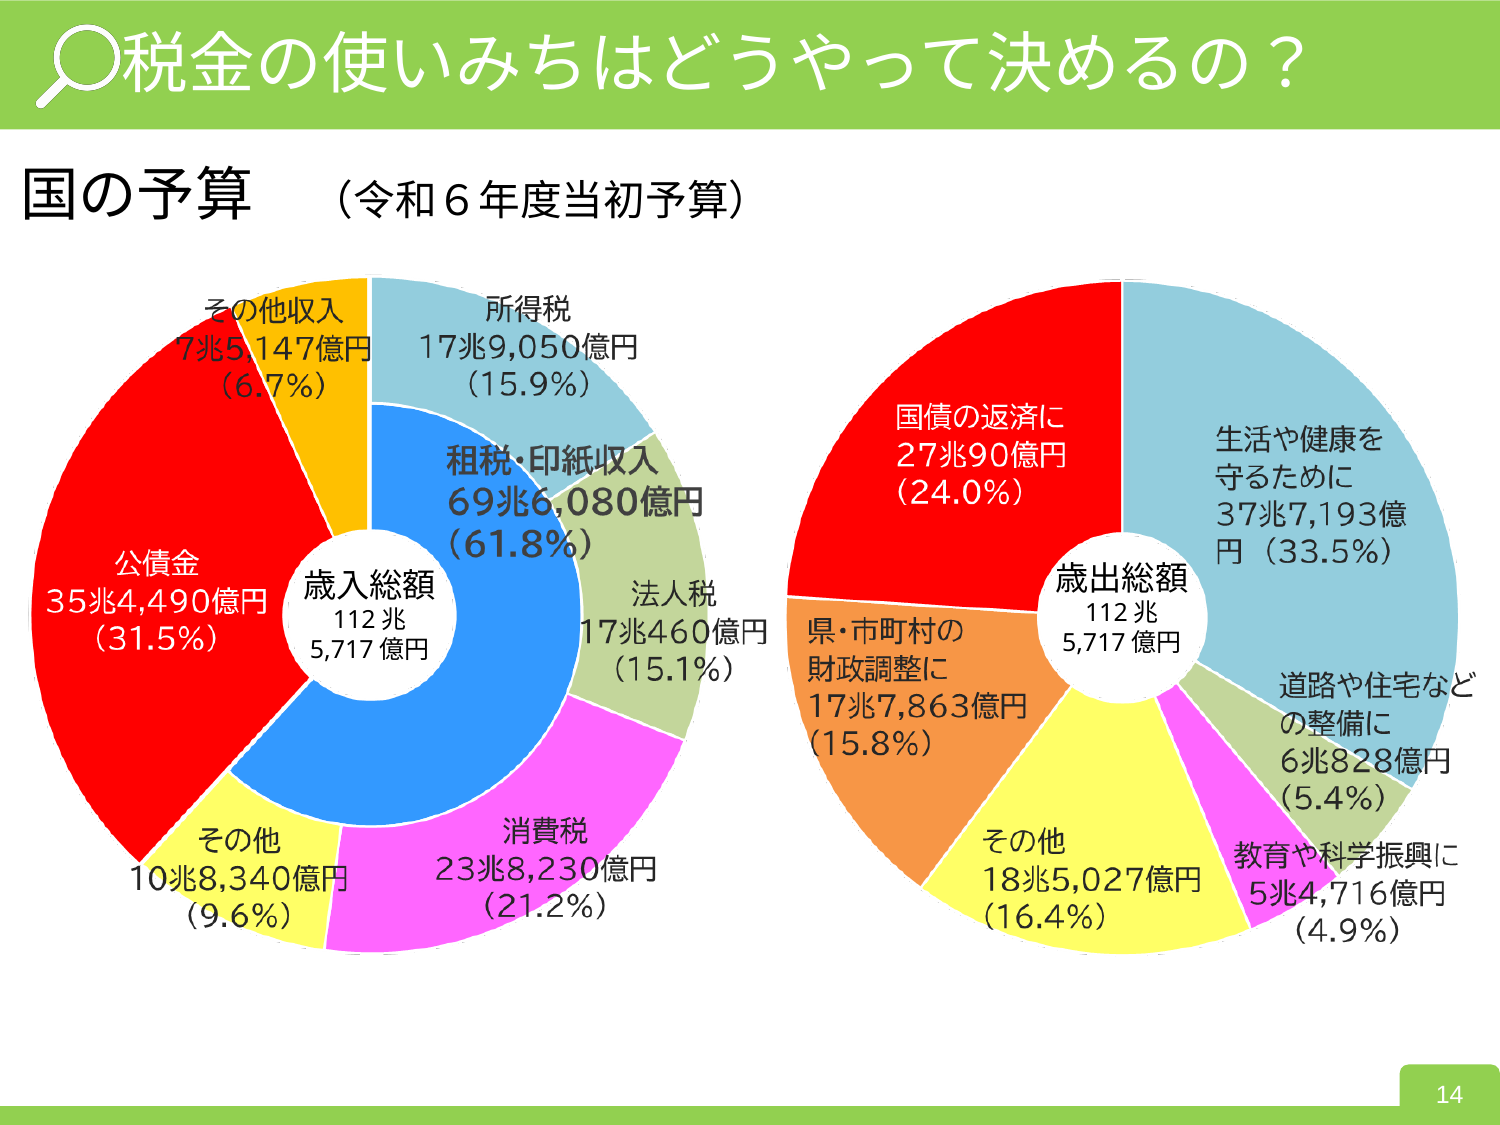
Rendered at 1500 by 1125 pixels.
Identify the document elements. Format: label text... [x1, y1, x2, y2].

picture [0, 204, 1500, 1032]
slide_number 14 [1415, 1078, 1485, 1110]
picture [14, 4, 139, 128]
text_box 国の予算 （令和６年度当初予算） [5, 150, 786, 204]
text_box 税金の使いみちはどうやって決めるの？ [107, 13, 1335, 108]
